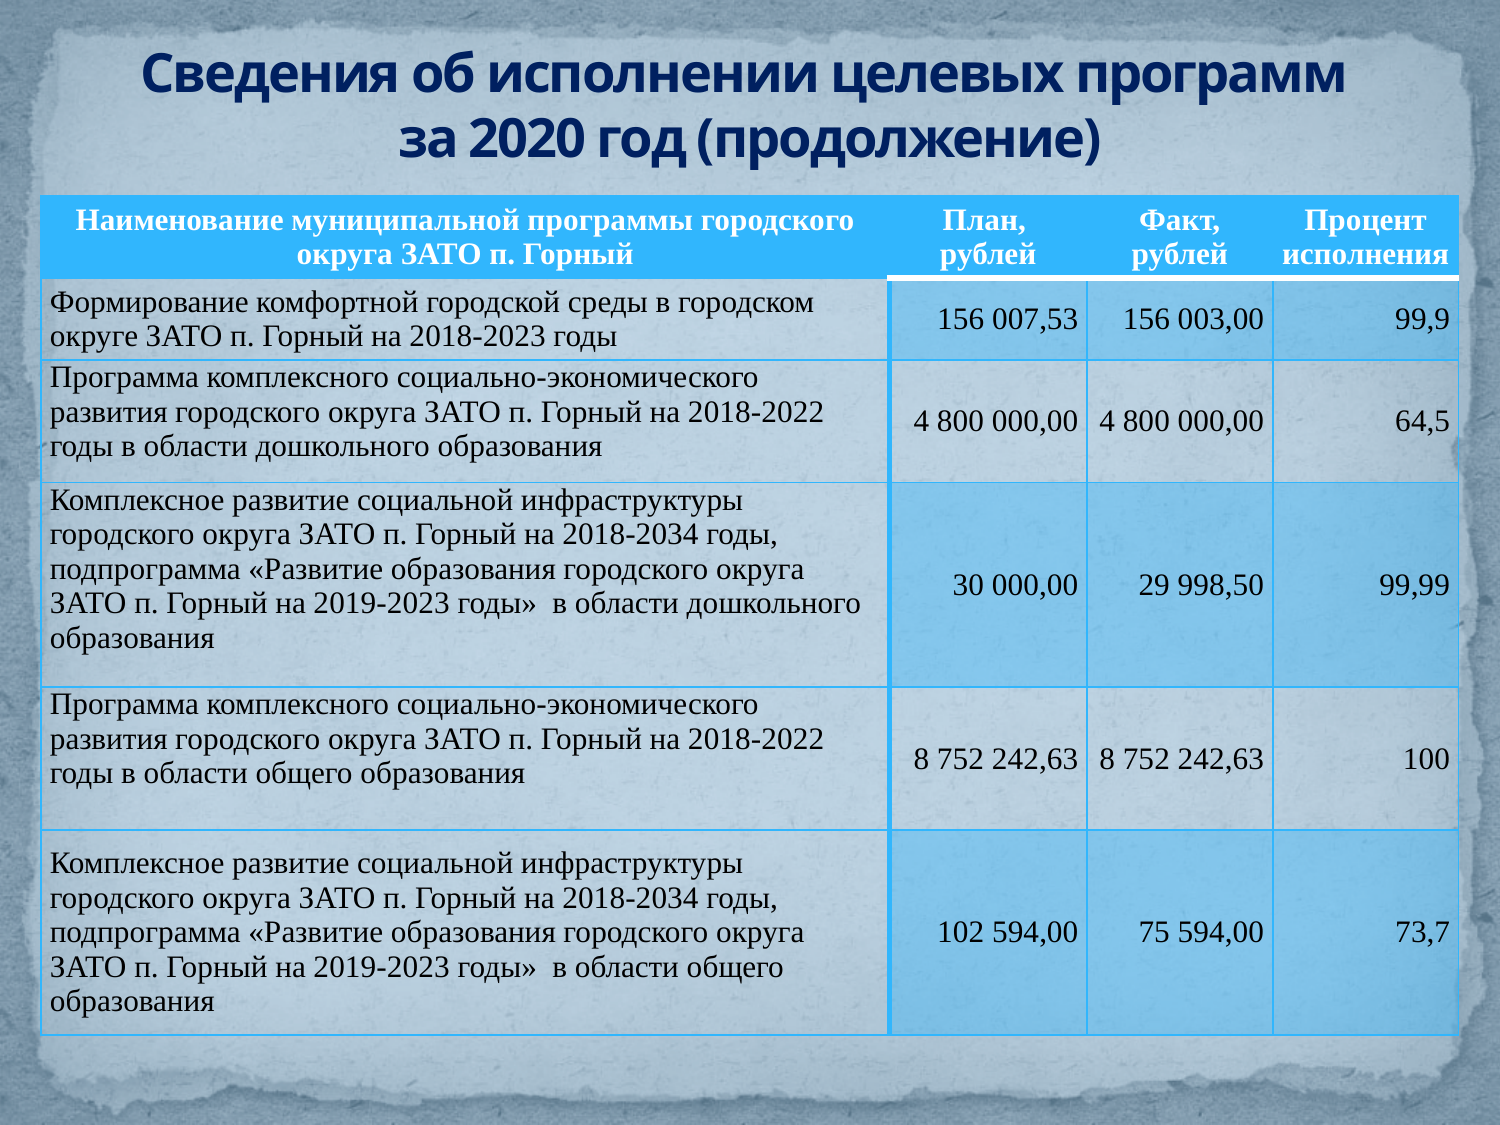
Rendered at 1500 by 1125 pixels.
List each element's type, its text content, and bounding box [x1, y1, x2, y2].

table_cell 99,99 [1274, 483, 1458, 686]
table_cell 73,7 [1274, 831, 1458, 1034]
table_cell 156 007,53 [892, 281, 1086, 359]
table_cell 64,5 [1274, 361, 1458, 482]
table_cell Комплексное развитие социальной инфраструктуры городского округа ЗАТО п. Горный на 2018-2034 годы, подпрограмма «Развитие образования городского округа ЗАТО п. Горный на 2019-2023 годы» в области дошкольного образования [42, 483, 887, 686]
table_cell 4 800 000,00 [892, 361, 1086, 482]
table_cell 8 752 242,63 [892, 688, 1086, 829]
table_cell 29 998,50 [1088, 483, 1272, 686]
table_cell Программа комплексного социально-экономического развития городского округа ЗАТО п. Горный на 2018-2022 годы в области дошкольного образования [42, 361, 887, 482]
table_cell Комплексное развитие социальной инфраструктуры городского округа ЗАТО п. Горный на 2018-2034 годы, подпрограмма «Развитие образования городского округа ЗАТО п. Горный на 2019-2023 годы» в области общего образования [42, 831, 887, 1034]
table_header Факт, рублей [1088, 197, 1272, 275]
table_cell 156 003,00 [1088, 281, 1272, 359]
table_cell Формирование комфортной городской среды в городском округе ЗАТО п. Горный на 2018-2023 годы [42, 279, 887, 359]
table_cell 30 000,00 [892, 483, 1086, 686]
table_header Наименование муниципальной программы городского округа ЗАТО п. Горный [42, 197, 887, 277]
table_header Процент исполнения [1274, 197, 1458, 275]
table_cell 75 594,00 [1088, 831, 1272, 1034]
text_box Сведения об исполнении целевых программ за 2020 год (продолжение) [41, 30, 1459, 195]
table_cell 100 [1274, 688, 1458, 829]
table_cell Программа комплексного социально-экономического развития городского округа ЗАТО п. Горный на 2018-2022 годы в области общего образования [42, 688, 887, 829]
table_cell 102 594,00 [892, 831, 1086, 1034]
table_cell 4 800 000,00 [1088, 361, 1272, 482]
table_cell 8 752 242,63 [1088, 688, 1272, 829]
table_cell 99,9 [1274, 281, 1458, 359]
table_header План, рублей [892, 197, 1086, 275]
